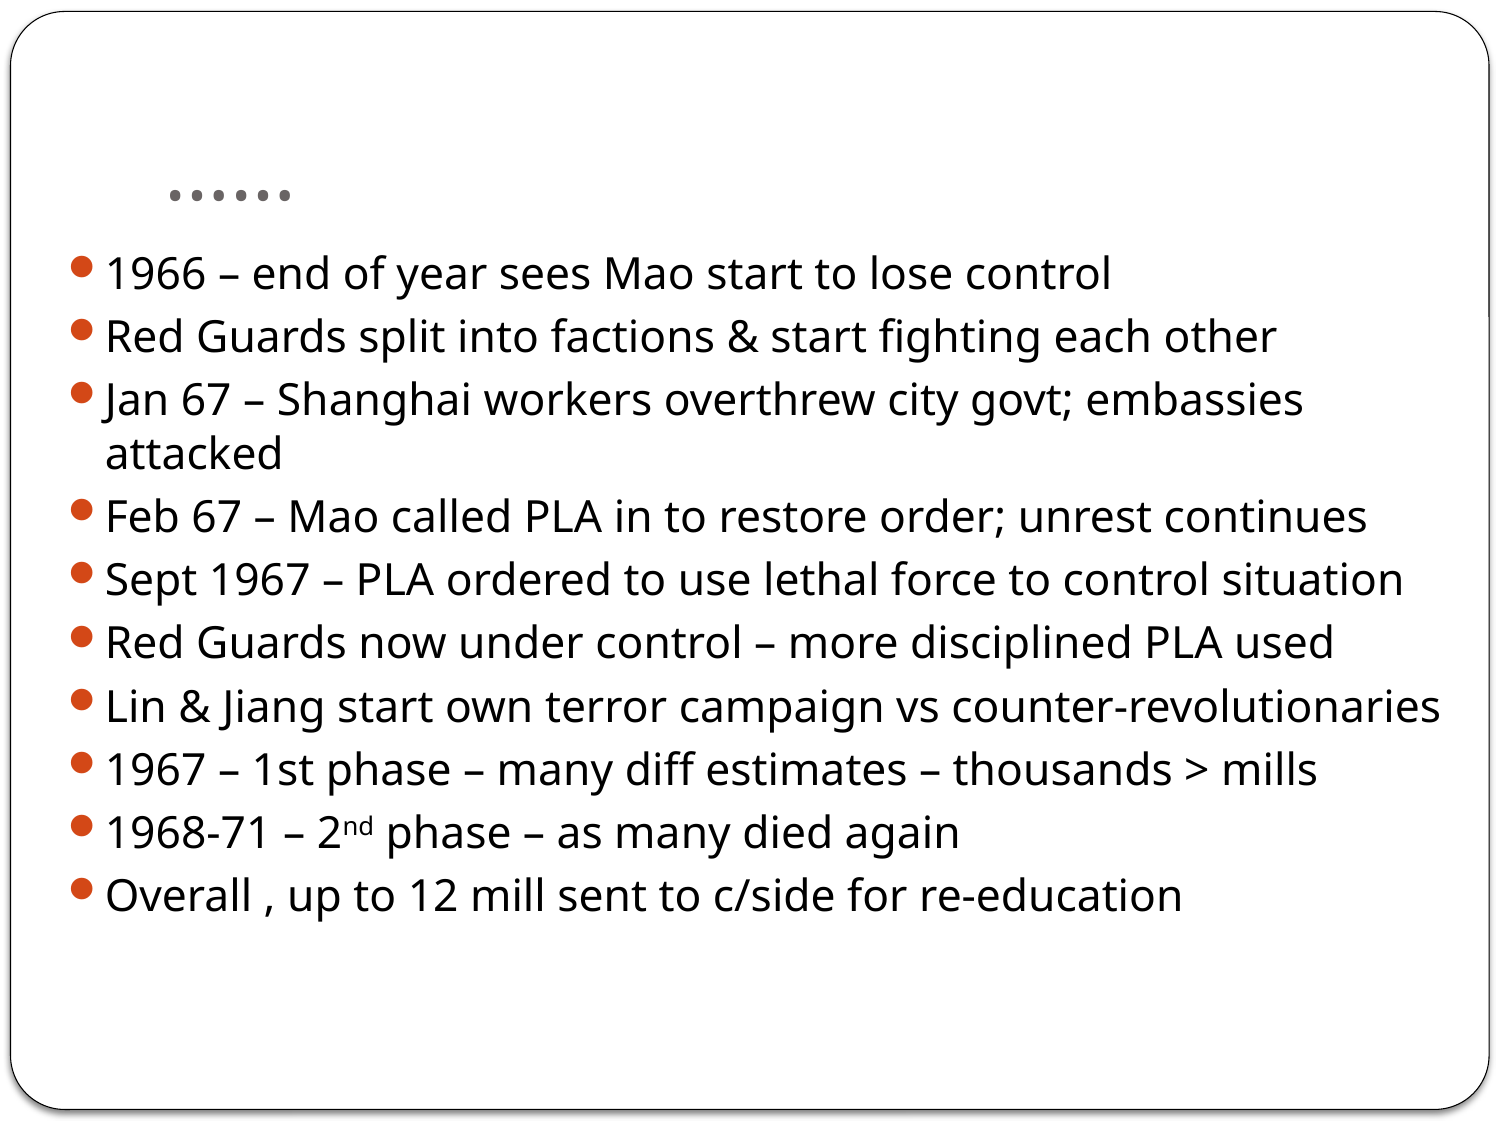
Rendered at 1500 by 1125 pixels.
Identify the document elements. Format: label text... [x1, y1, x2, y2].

title …… [150, 45, 1425, 233]
list 1966 – end of year sees Mao start to lose control Red Guards split into factions & start fighting each other Jan 67 – Shanghai workers overthrew city govt; embassies attacked Feb 67 – Mao called PLA in to restore order; unrest continues Sept 1967 – PLA ordered to use lethal force to control situation Red Guards now under control – more disciplined PLA used Lin & Jiang start own terror campaign vs counter-revolutionaries 1967 – 1st phase – many diff estimates – thousands > mills 1968-71 – 2nd phase – as many died again Overall , up to 12 mill sent to c/side for re-education [53, 237, 1459, 988]
